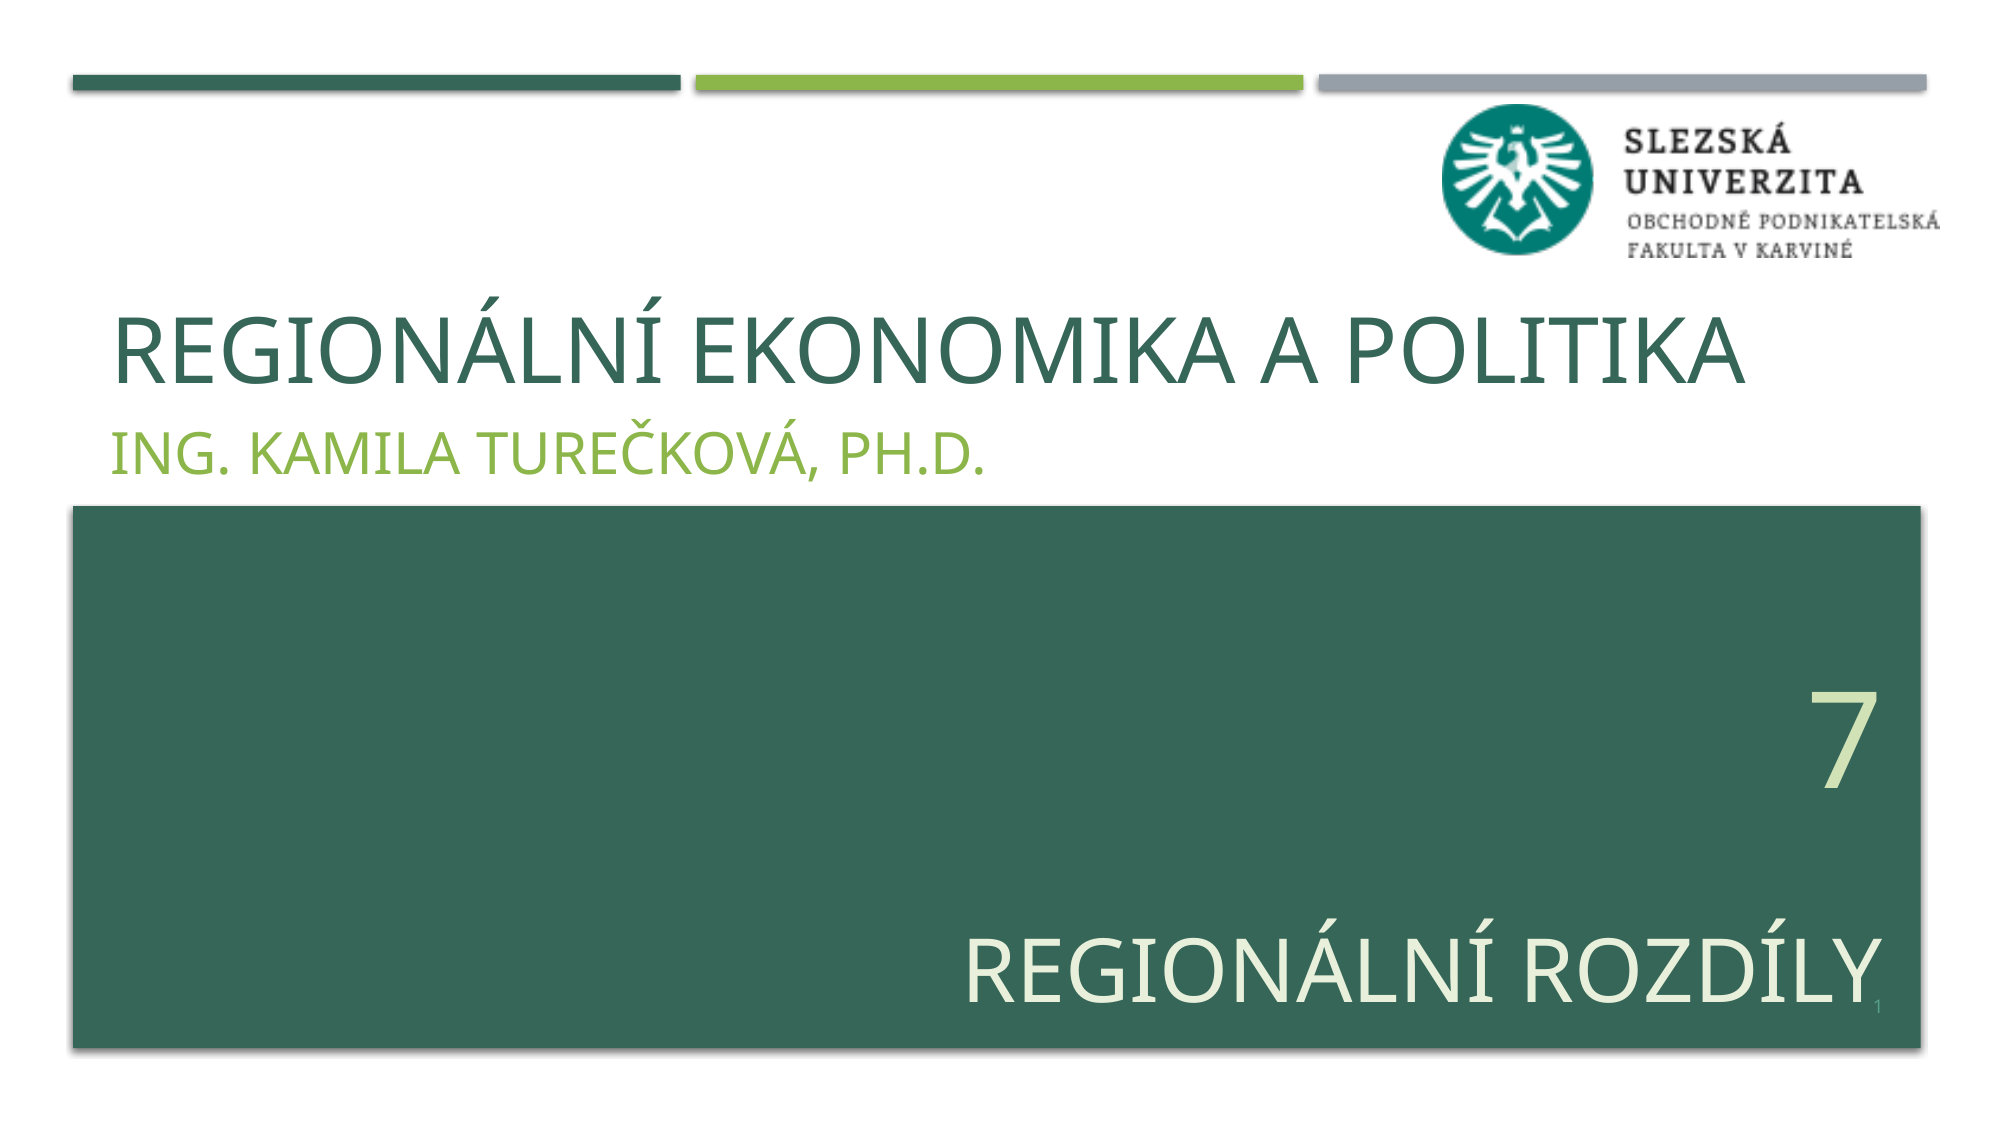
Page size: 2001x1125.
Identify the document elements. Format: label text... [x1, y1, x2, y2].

text_box 7 Regionální rozdíly [95, 646, 1899, 1032]
picture [1442, 103, 1940, 259]
subtitle Ing. Kamila Turečková, Ph.D. [95, 409, 1899, 507]
slide_number 1 [1732, 977, 1899, 1037]
title Regionální ekonomika a politika [95, 167, 1899, 409]
